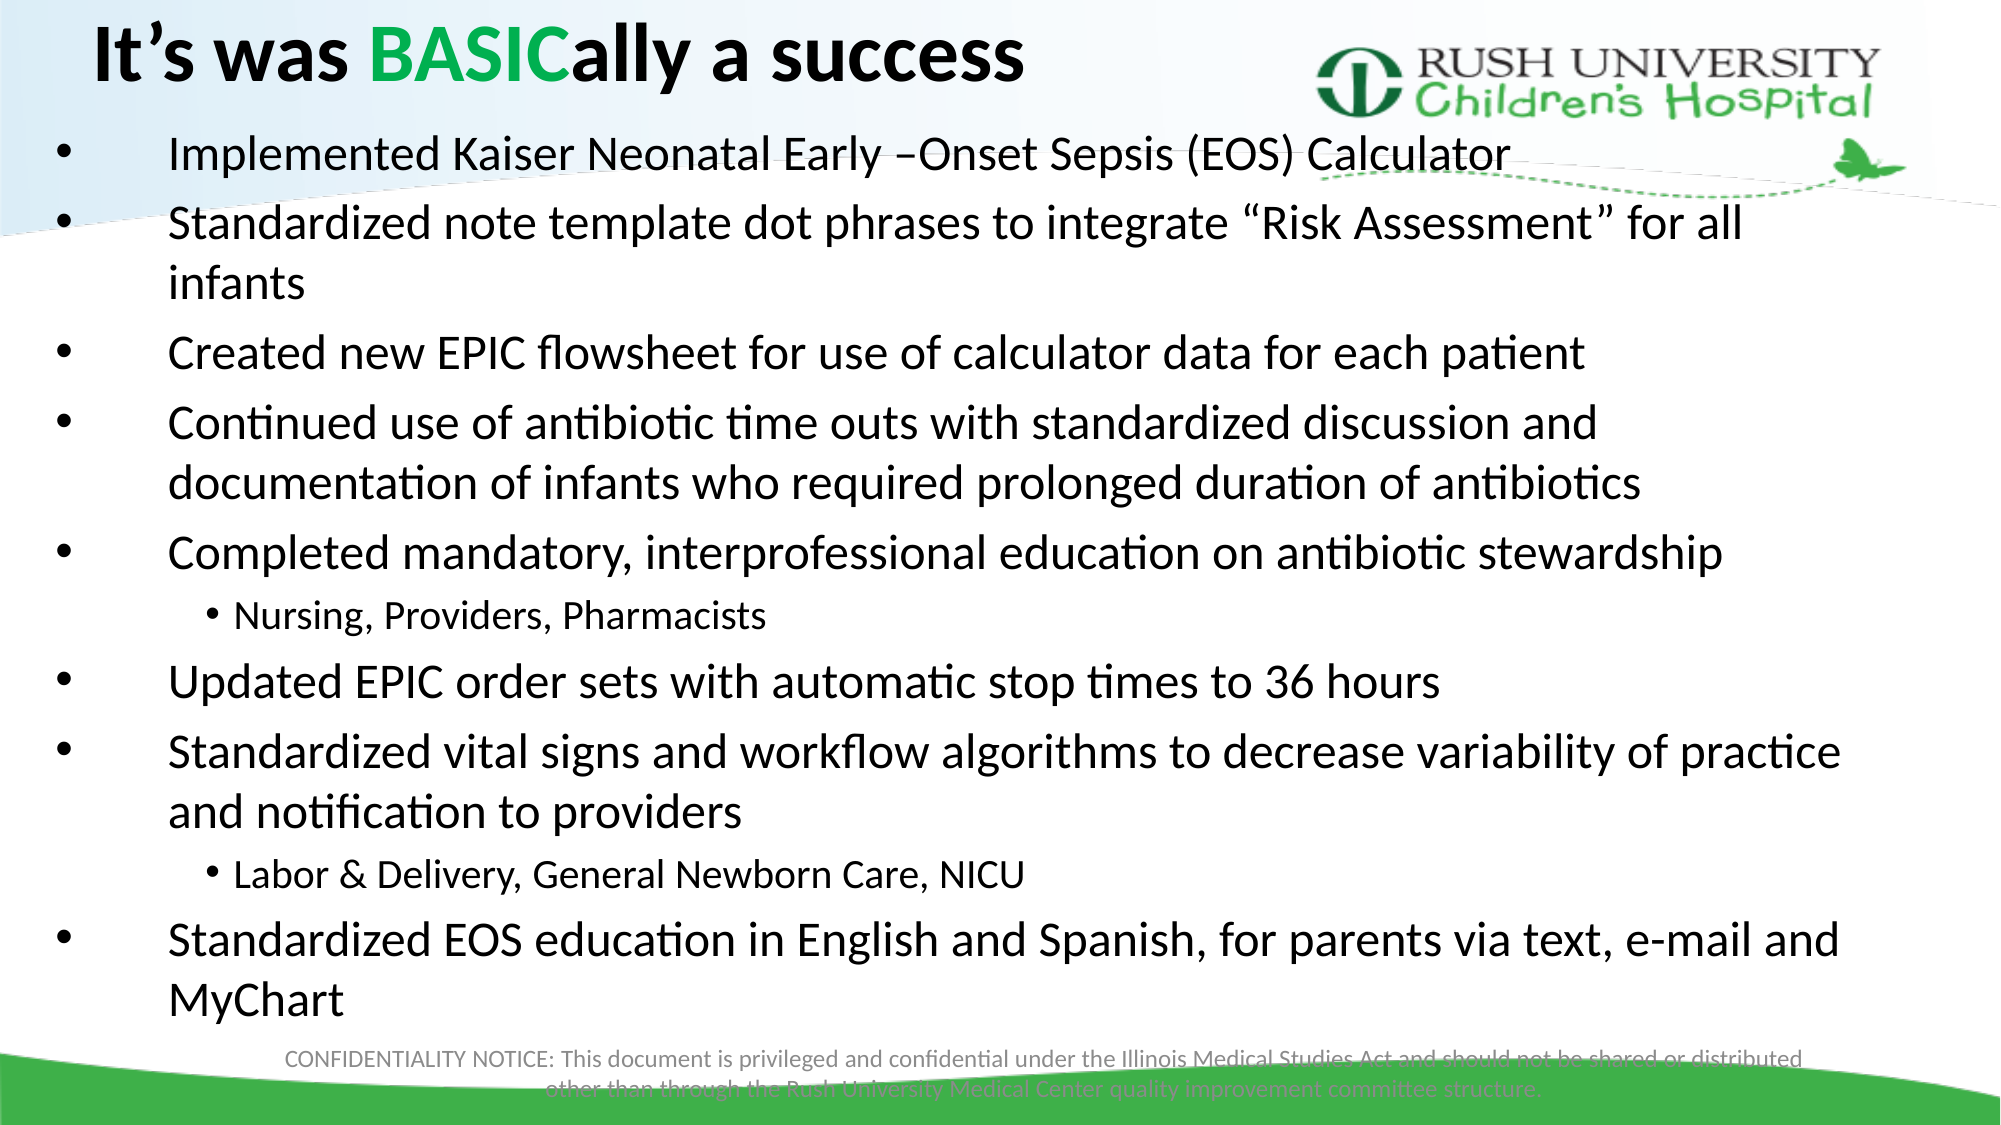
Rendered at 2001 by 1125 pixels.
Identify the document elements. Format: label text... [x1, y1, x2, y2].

title It’s was BASICally a success [25, 0, 1094, 143]
footer CONFIDENTIALITY NOTICE: This document is privileged and confidential under the Illinois Medical Studies Act and should not be shared or distributed other than through the Rush University Medical Center quality improvement committee structure. [243, 1042, 1845, 1103]
list Implemented Kaiser Neonatal Early –Onset Sepsis (EOS) Calculator Standardized note template dot phrases to integrate “Risk Assessment” for all infants Created new EPIC flowsheet for use of calculator data for each patient Continued use of antibiotic time outs with standardized discussion and documentation of infants who required prolonged duration of antibiotics Completed mandatory, interprofessional education on antibiotic stewardship Nursing, Providers, Pharmacists Updated EPIC order sets with automatic stop times to 36 hours Standardized vital signs and workflow algorithms to decrease variability of practice and notification to providers Labor & Delivery, General Newborn Care, NICU Standardized EOS education in English and Spanish, for parents via text, e-mail and MyChart [40, 112, 1896, 1034]
